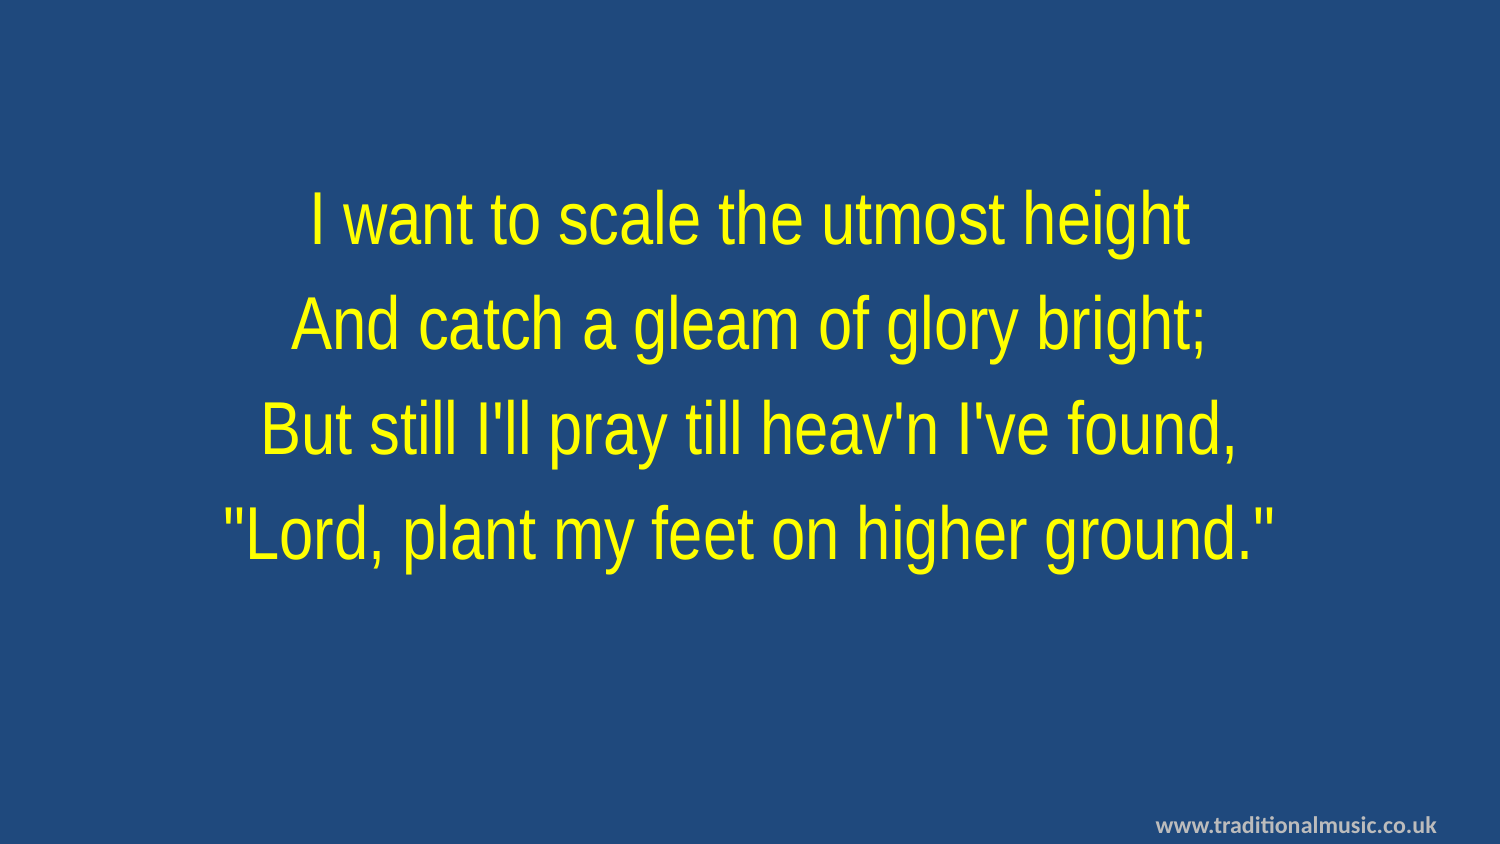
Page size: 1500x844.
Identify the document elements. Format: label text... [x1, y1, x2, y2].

list I want to scale the utmost height And catch a gleam of glory bright; But still I'll pray till heav'n I've found, "Lord, plant my feet on higher ground." [0, 0, 1500, 844]
